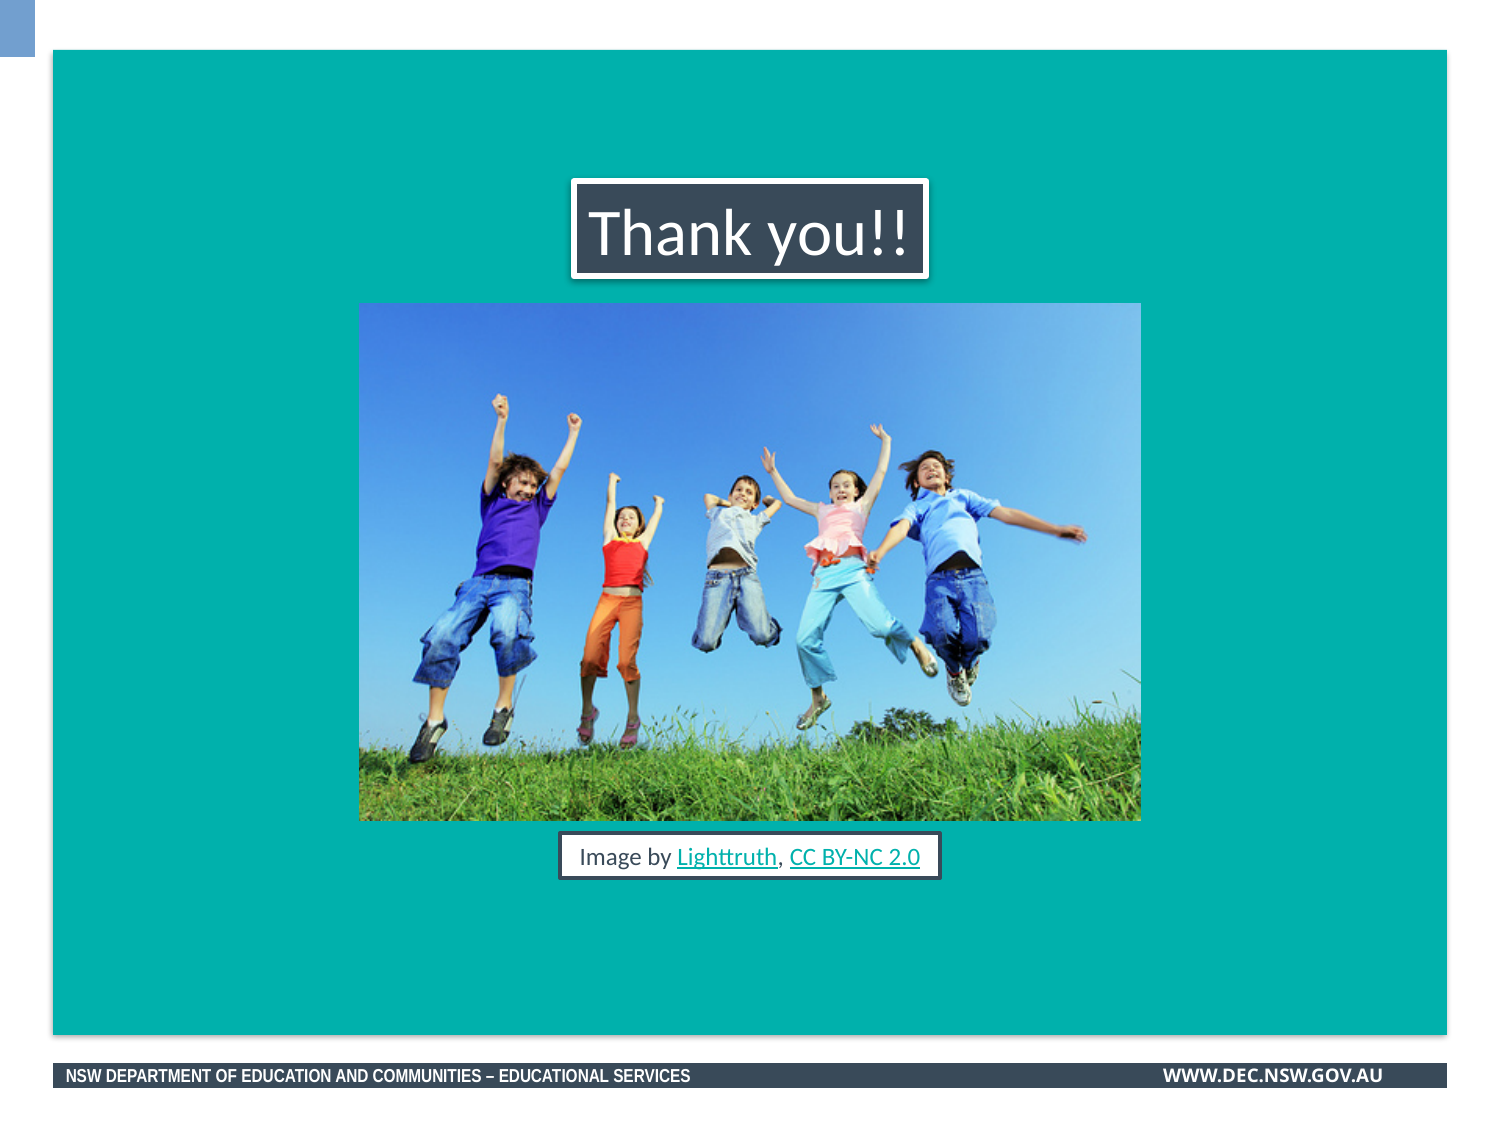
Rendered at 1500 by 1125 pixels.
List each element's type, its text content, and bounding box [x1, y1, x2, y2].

picture [359, 303, 1141, 822]
text_box Thank you!! [571, 178, 929, 279]
text_box Image by Lighttruth, CC BY-NC 2.0 [558, 831, 942, 880]
